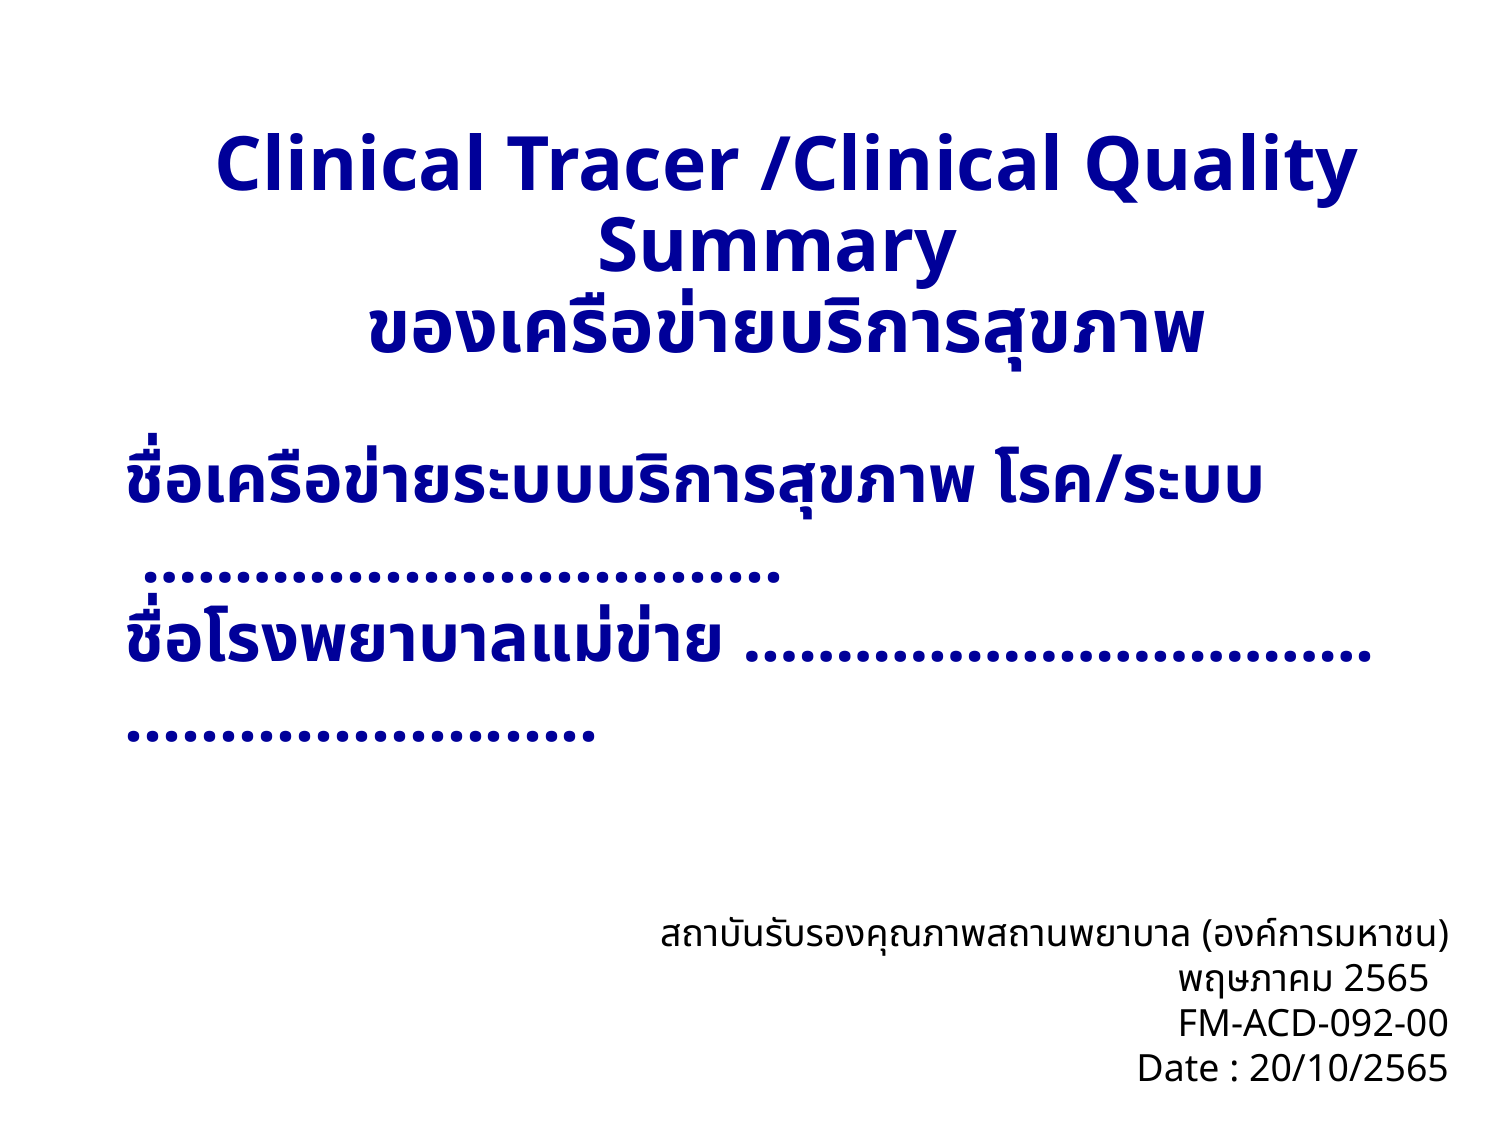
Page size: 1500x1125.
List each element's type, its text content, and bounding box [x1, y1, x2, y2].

title Clinical Tracer /Clinical Quality Summary ของเครือข่ายบริการสุขภาพ [146, 183, 1428, 377]
text_box สถาบันรับรองคุณภาพสถานพยาบาล (องค์การมหาชน) พฤษภาคม 2565 FM-ACD-092-00 Date : 20/10/2565 [455, 901, 1465, 1125]
text_box ชื่อเครือข่ายระบบบริการสุขภาพ โรค/ระบบ ………......................… ชื่อโรงพยาบาลแม่ข่าย …………………………….………………..….. [109, 427, 1465, 763]
